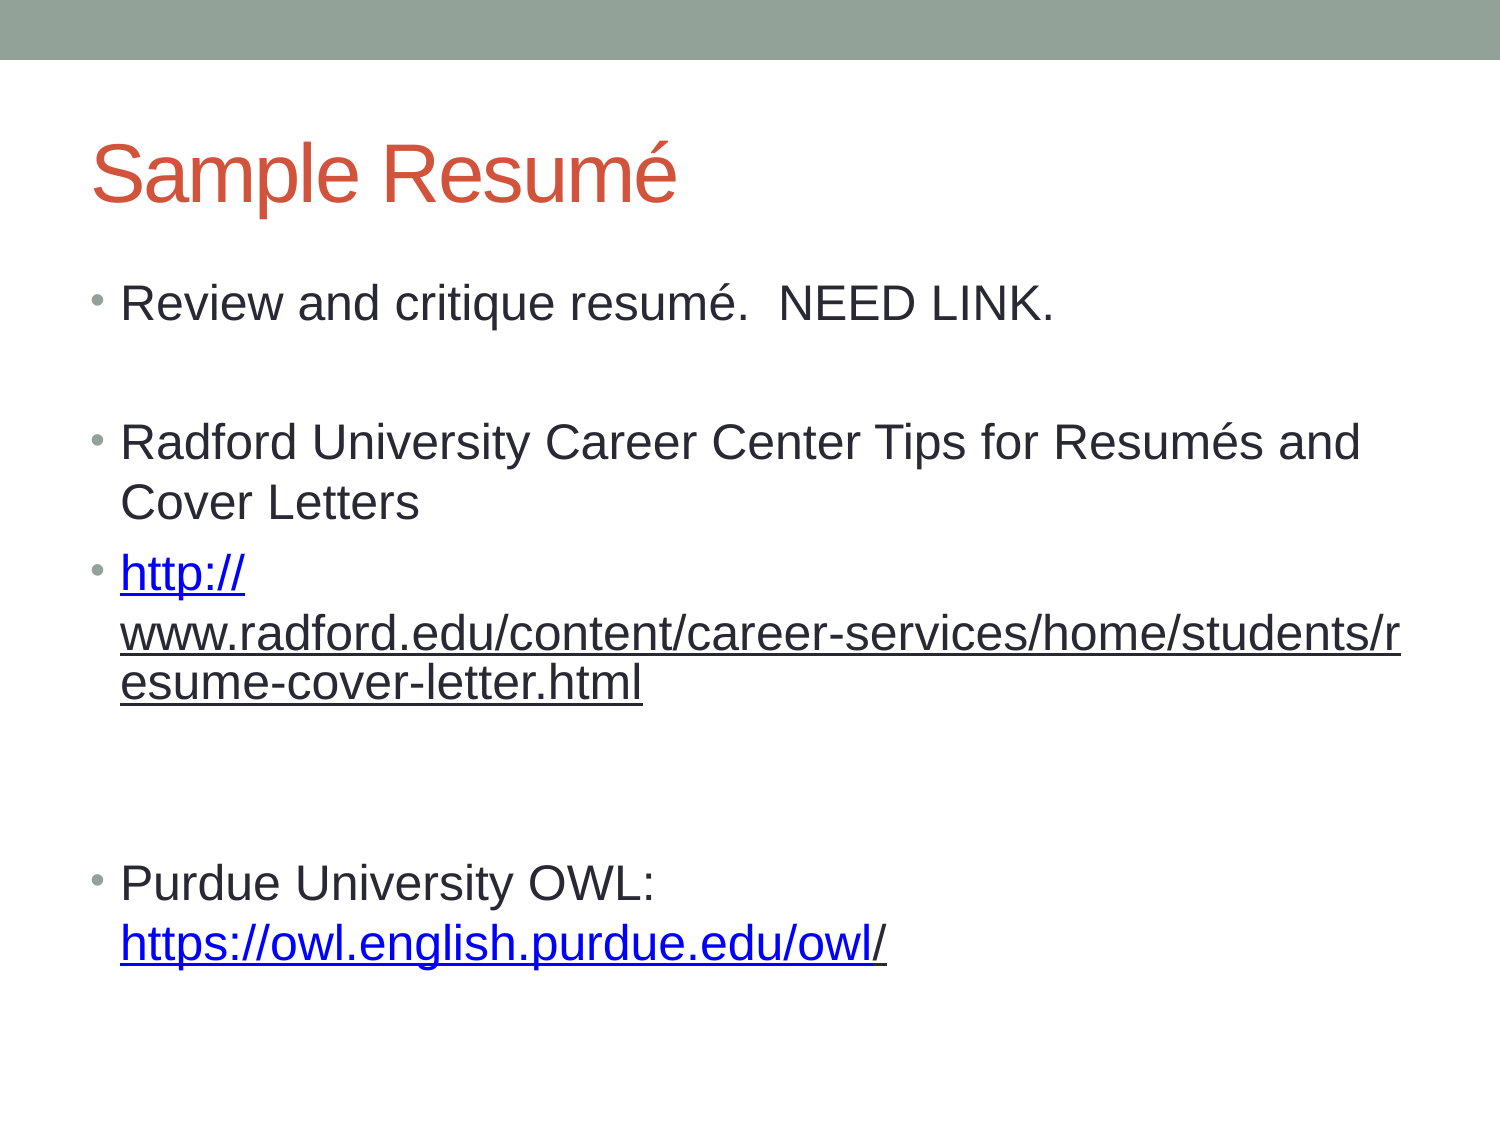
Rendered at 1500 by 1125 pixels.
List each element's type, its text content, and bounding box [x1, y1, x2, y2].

list Review and critique resumé. NEED LINK. Radford University Career Center Tips for Resumés and Cover Letters http://www.radford.edu/content/career-services/home/students/resume-cover-letter.html Purdue University OWL: https://owl.english.purdue.edu/owl/ [75, 262, 1425, 1063]
title Sample Resumé [75, 87, 1425, 250]
